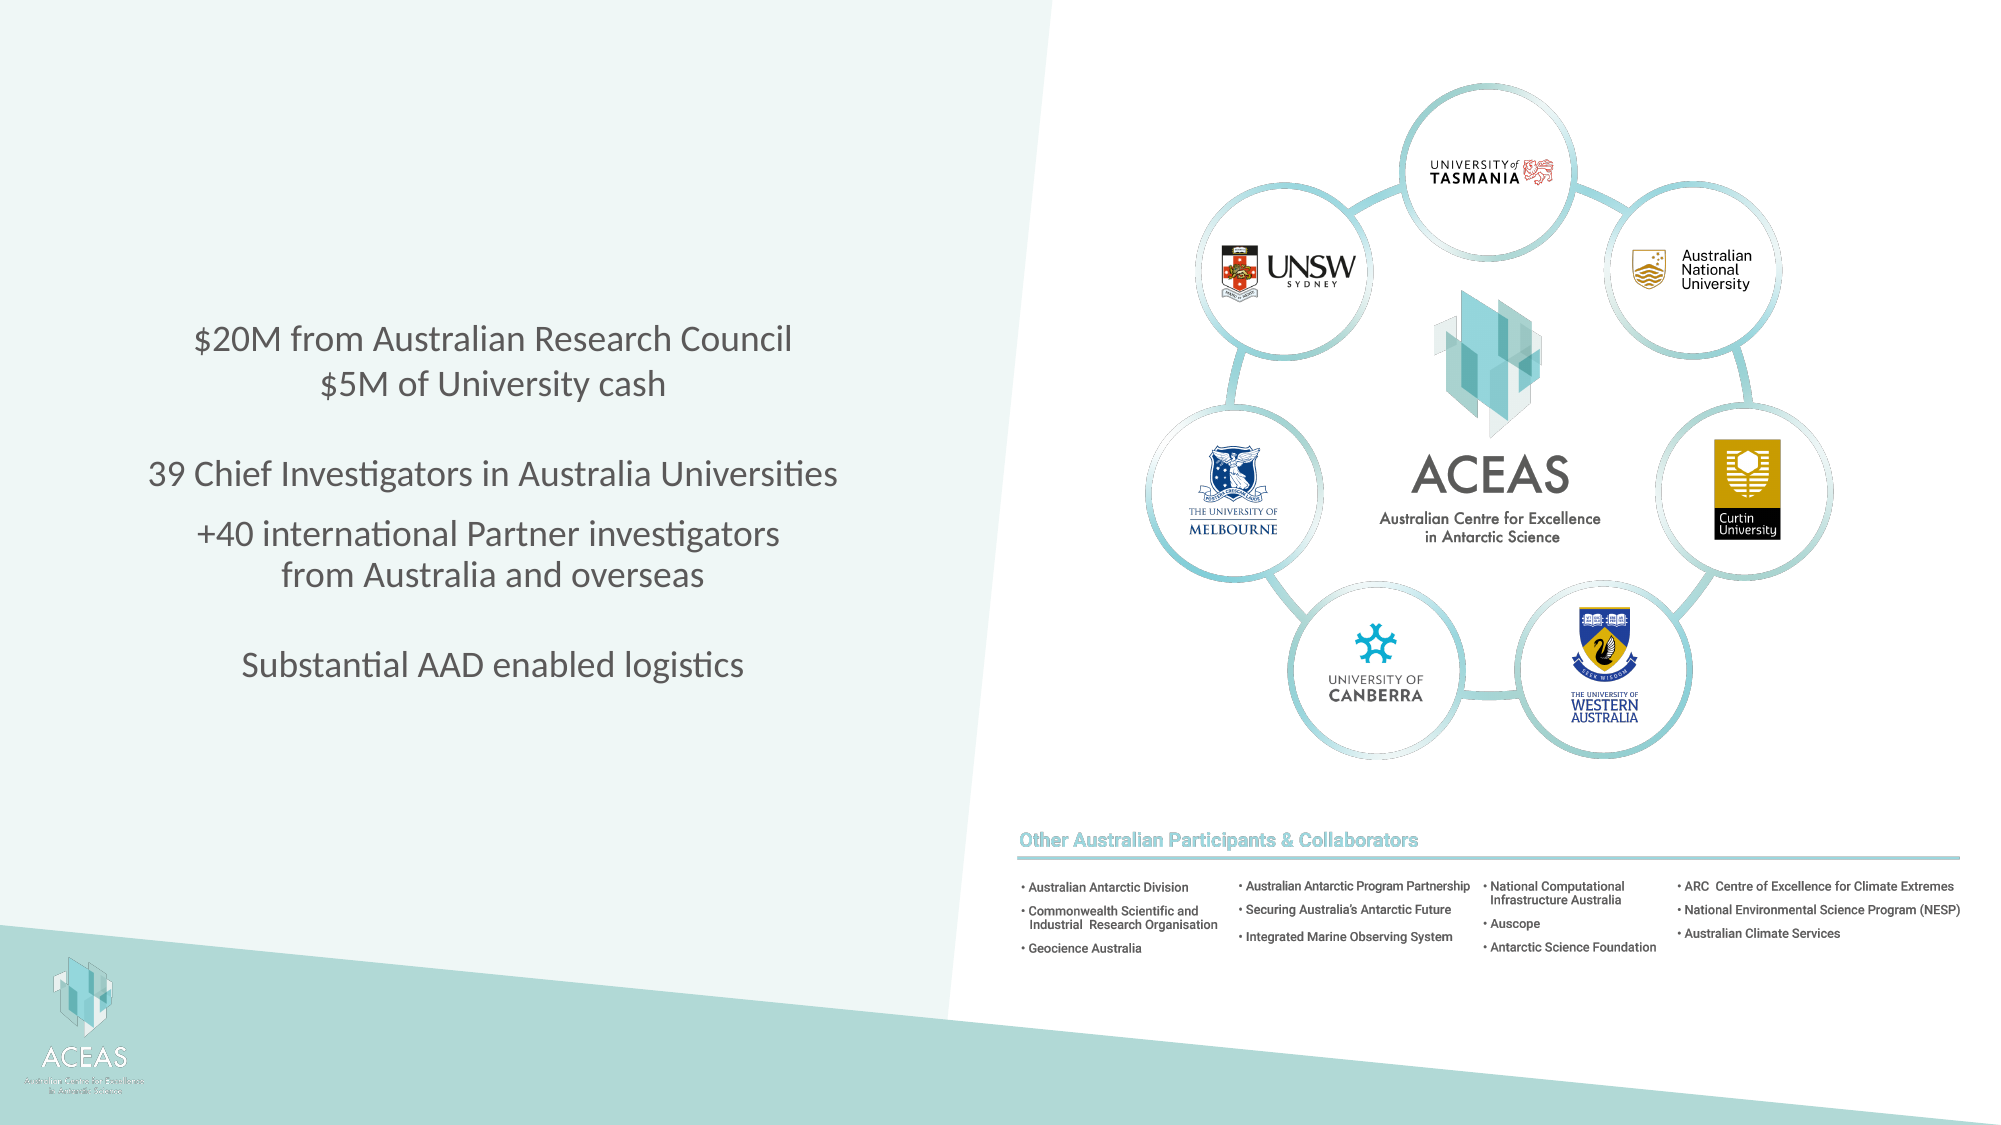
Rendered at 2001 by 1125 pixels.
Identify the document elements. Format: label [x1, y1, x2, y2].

picture [1017, 83, 1966, 980]
picture [24, 957, 144, 1094]
